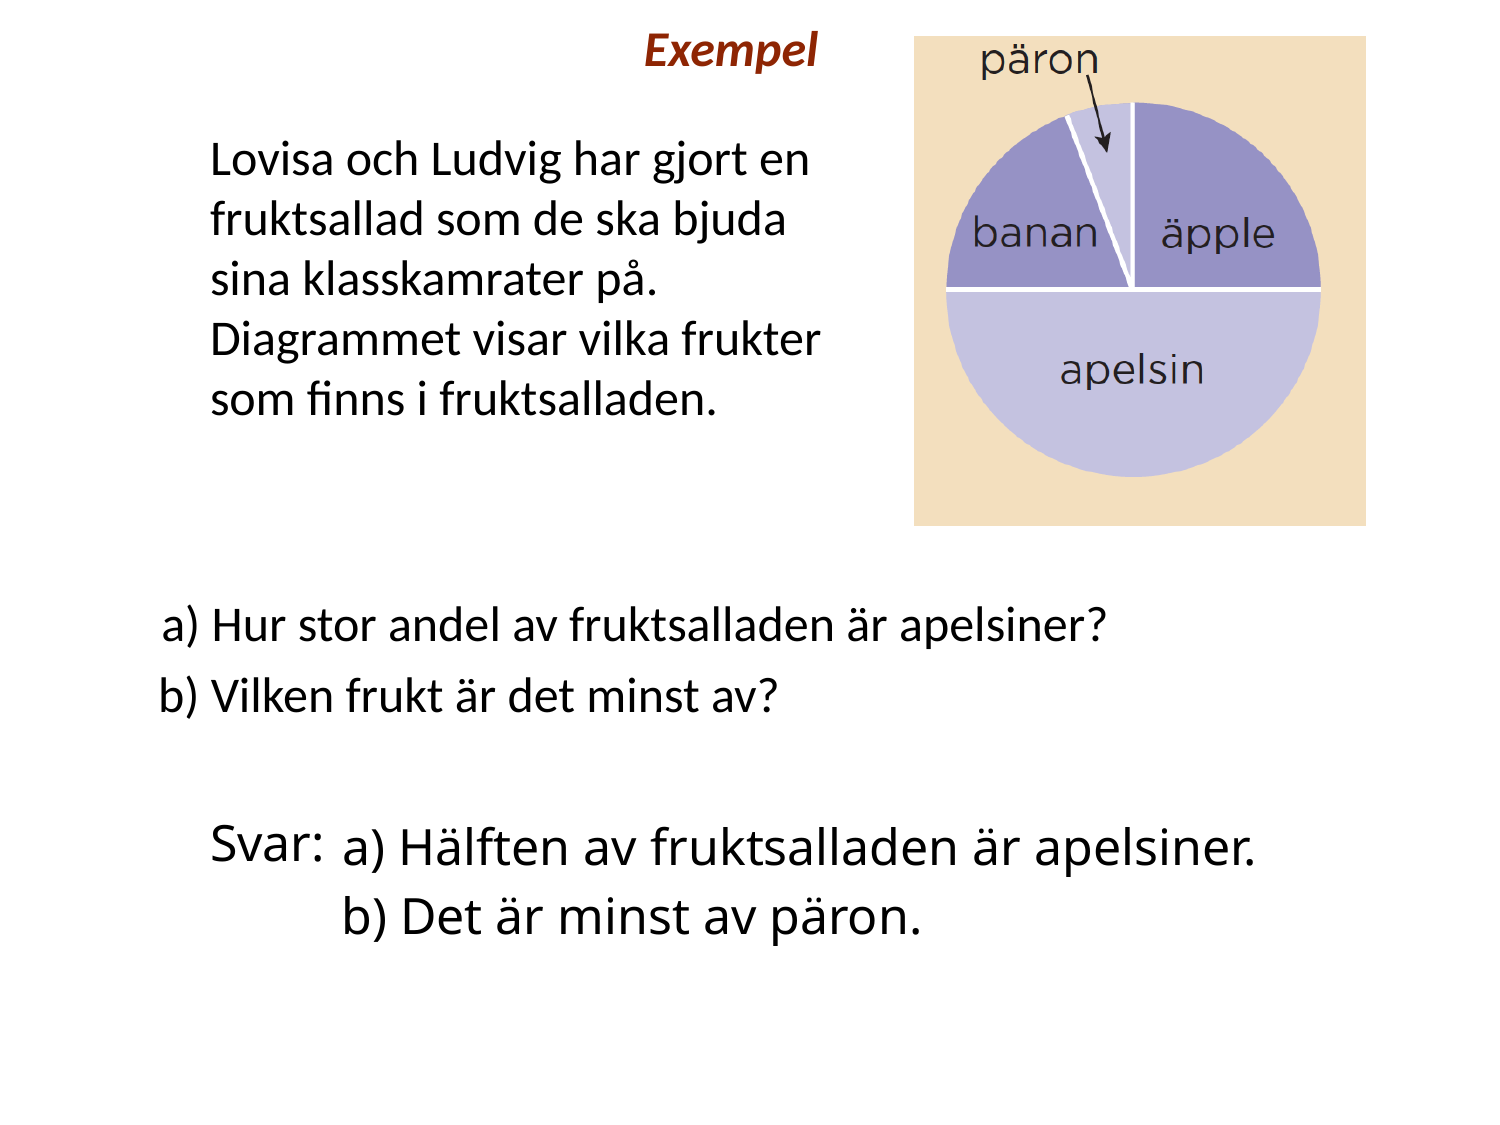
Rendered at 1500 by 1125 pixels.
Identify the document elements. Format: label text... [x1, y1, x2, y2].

text_box b) Det är minst av päron. [326, 877, 1016, 952]
text_box Lovisa och Ludvig har gjort en fruktsallad som de ska bjuda sina klasskamrater på. Diagrammet visar vilka frukter som finns i fruktsalladen. [195, 117, 838, 433]
picture [914, 35, 1366, 526]
text_box Svar: [195, 804, 412, 880]
text_box a) Hur stor andel av fruktsalladen är apelsiner? [146, 584, 1417, 655]
text_box a) Hälften av fruktsalladen är apelsiner. [327, 808, 1403, 884]
text_box Exempel [629, 8, 834, 84]
text_box b) Vilken frukt är det minst av? [143, 655, 1500, 731]
